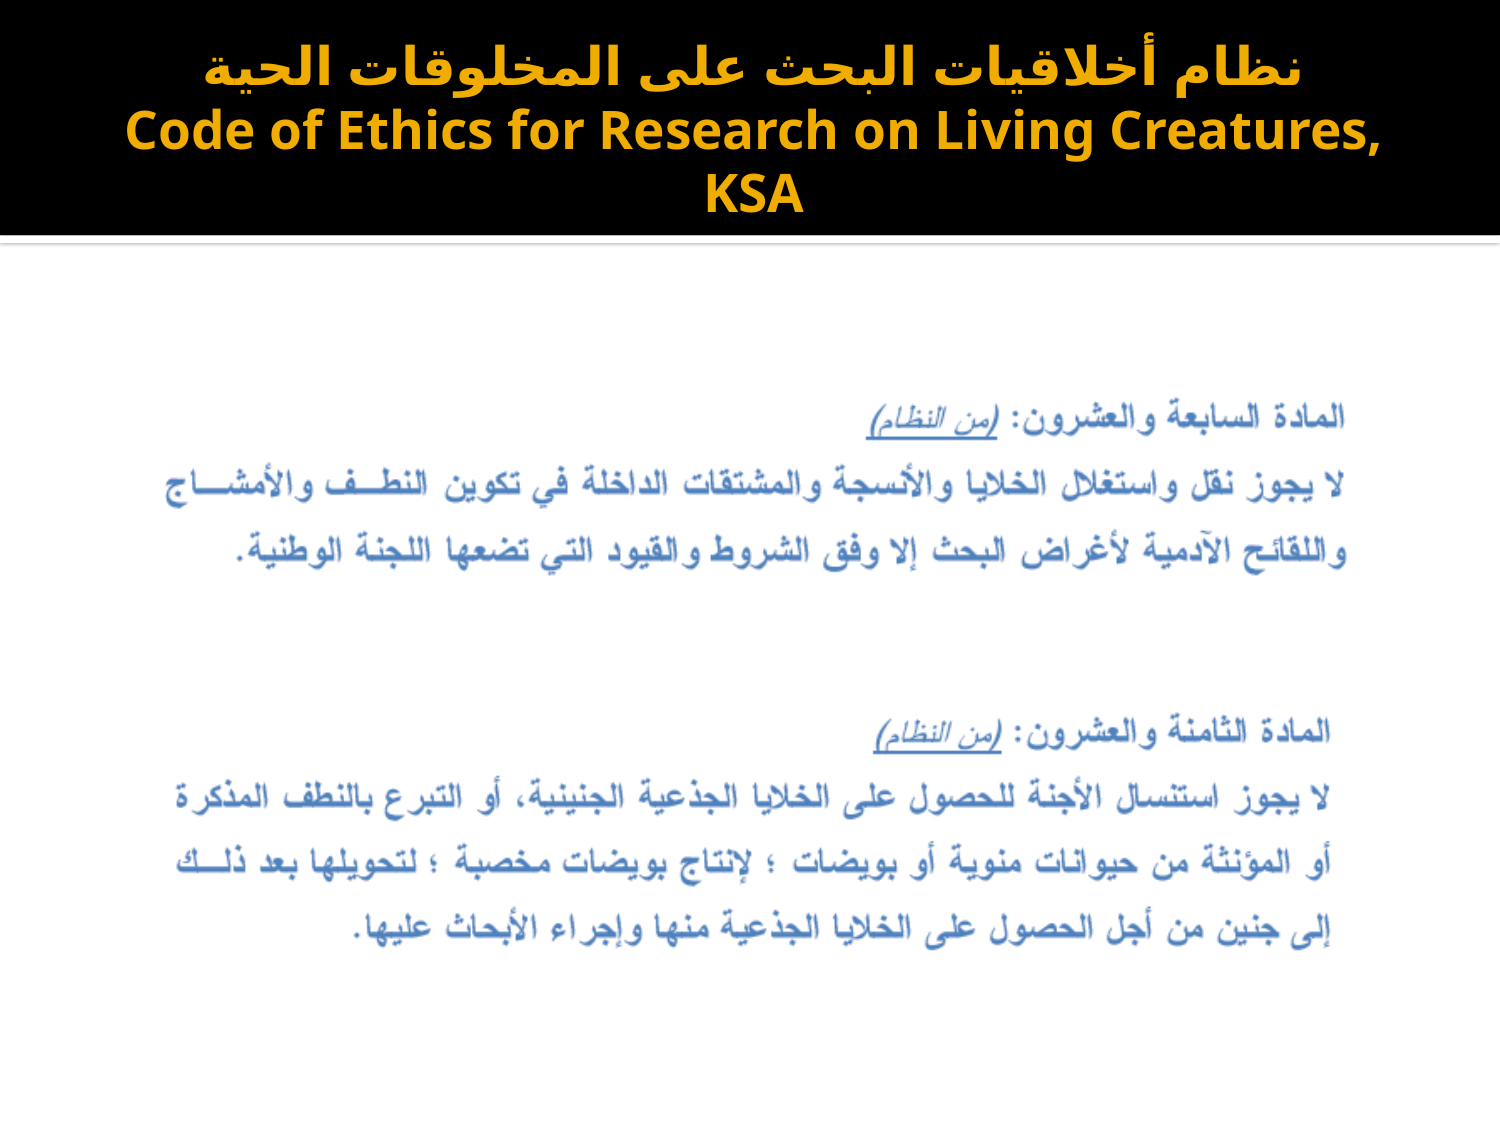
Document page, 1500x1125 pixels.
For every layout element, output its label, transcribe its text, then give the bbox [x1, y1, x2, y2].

picture [149, 377, 1388, 627]
title نظام أخلاقيات البحث على المخلوقات الحية Code of Ethics for Research on Living Creatures, KSA [75, 25, 1425, 231]
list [137, 674, 1361, 994]
